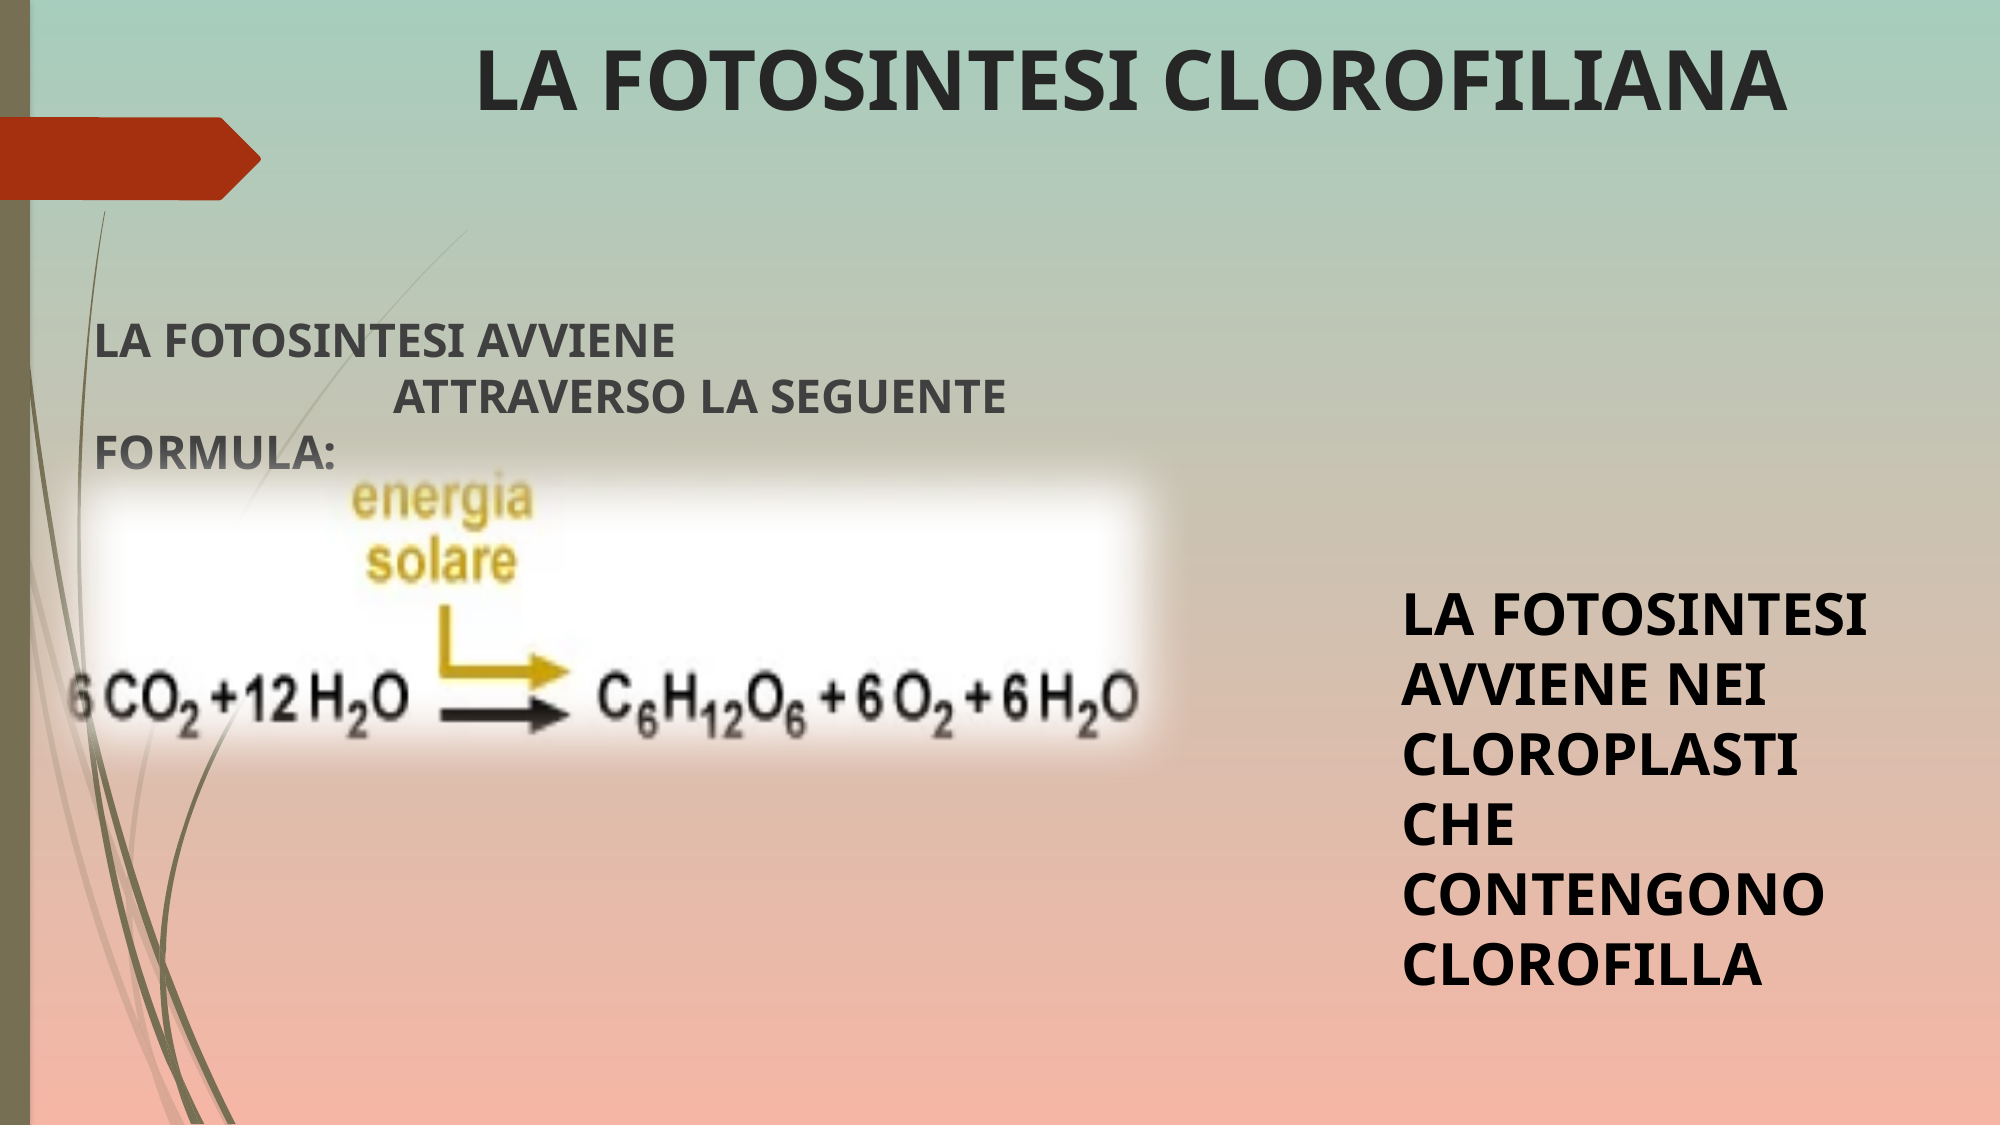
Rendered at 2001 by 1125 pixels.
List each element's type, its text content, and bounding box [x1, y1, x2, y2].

picture [25, 432, 1196, 790]
list LA FOTOSINTESI AVVIENE ATTRAVERSO LA SEGUENTE FORMULA: [78, 303, 1048, 431]
text_box LA FOTOSINTESI AVVIENE NEI CLOROPLASTI CHE CONTENGONO CLOROFILLA [1386, 569, 1923, 1005]
title LA FOTOSINTESI CLOROFILIANA [399, 19, 1862, 162]
